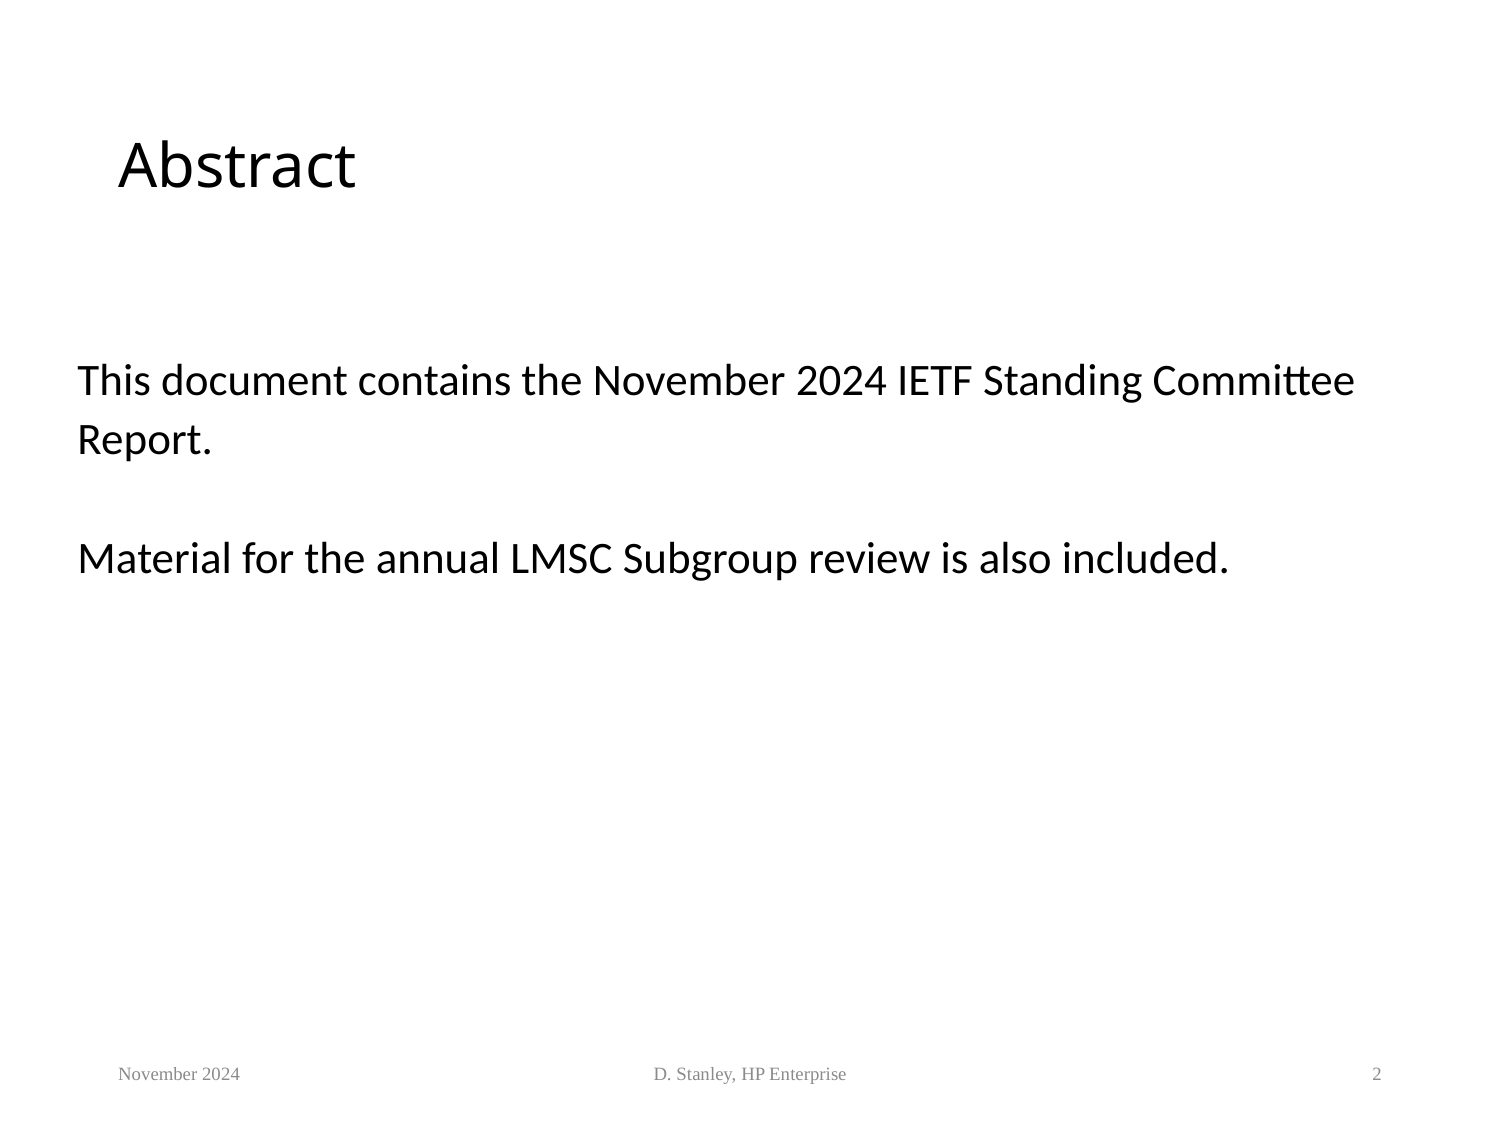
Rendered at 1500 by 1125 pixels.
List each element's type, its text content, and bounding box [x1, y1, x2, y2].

list This document contains the November 2024 IETF Standing Committee Report. Material for the annual LMSC Subgroup review is also included. [62, 337, 1463, 713]
slide_number 2 [1059, 1042, 1397, 1103]
title Abstract [103, 59, 1397, 278]
footer D. Stanley, HP Enterprise [496, 1042, 1004, 1103]
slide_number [103, 1042, 441, 1103]
